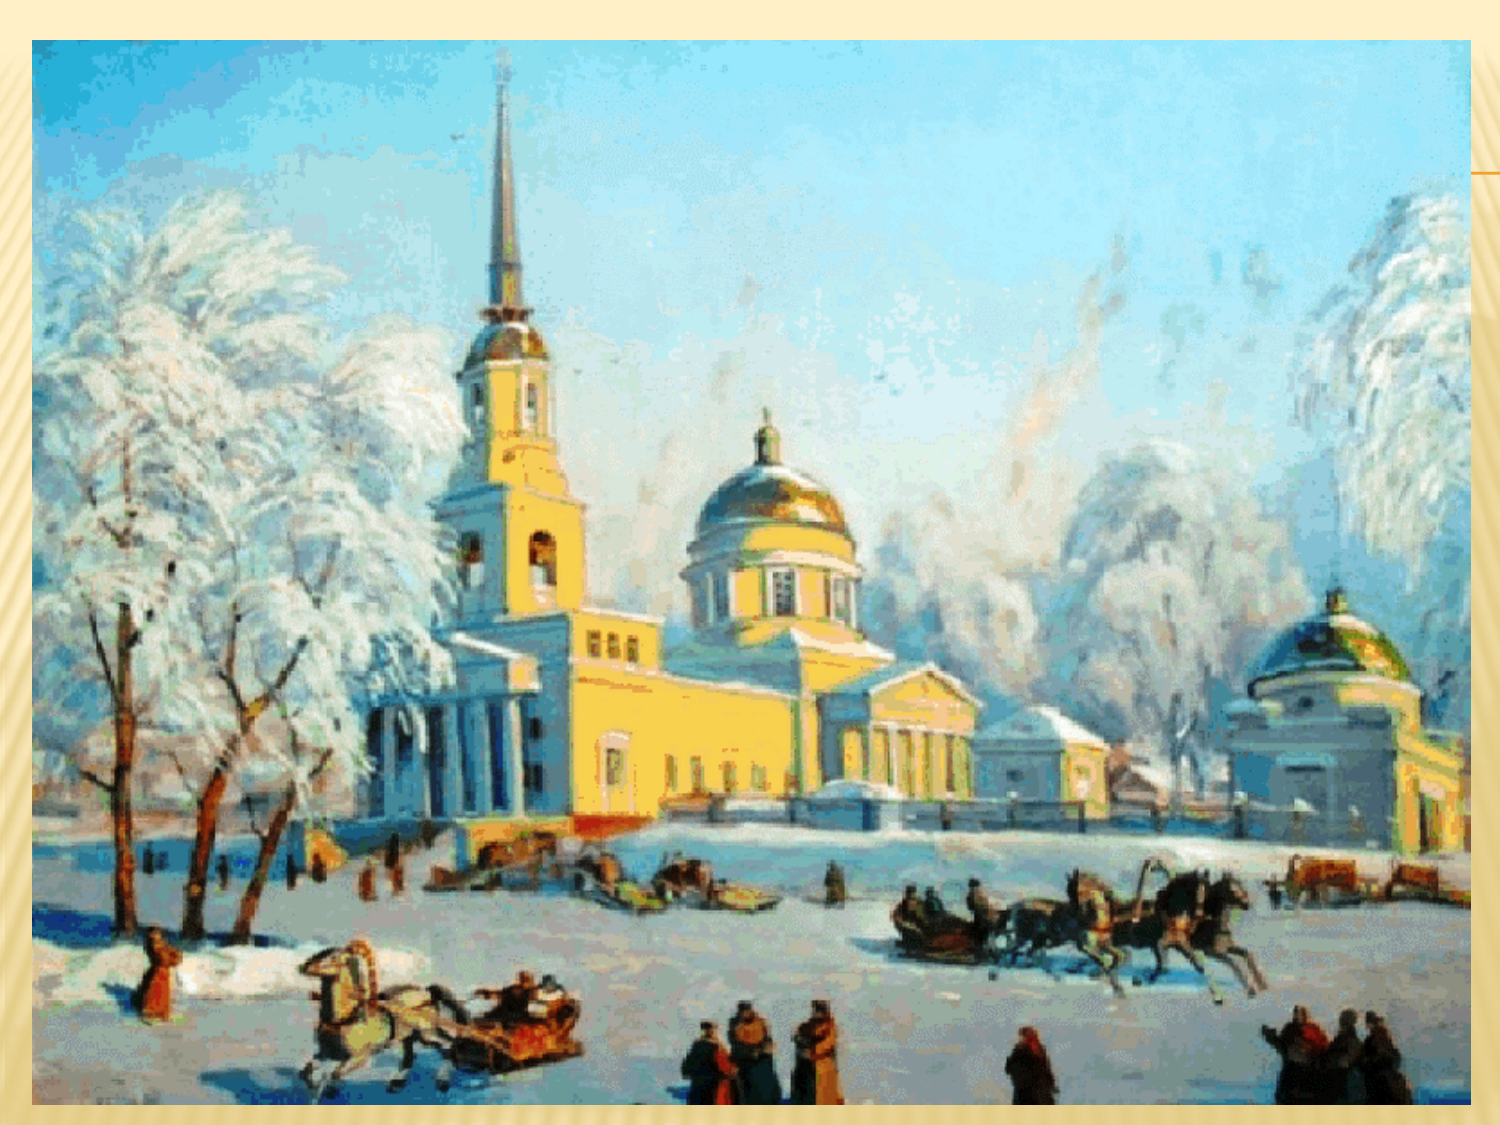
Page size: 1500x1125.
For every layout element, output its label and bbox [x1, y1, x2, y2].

list [32, 40, 1471, 1106]
